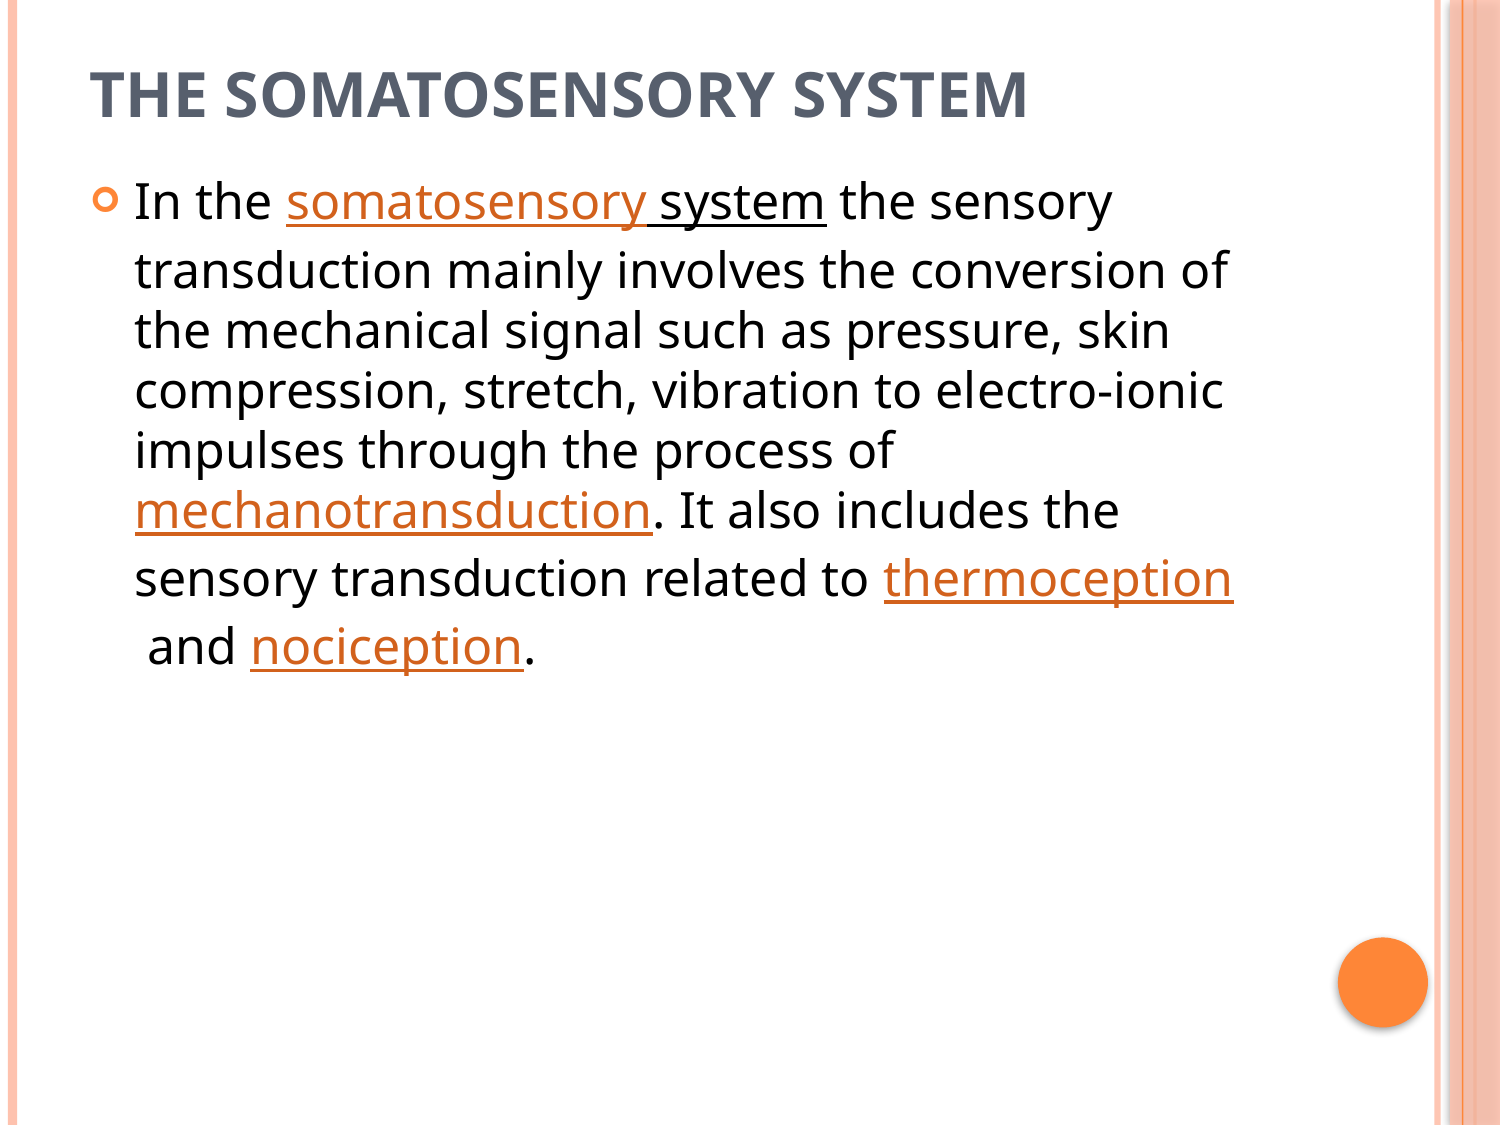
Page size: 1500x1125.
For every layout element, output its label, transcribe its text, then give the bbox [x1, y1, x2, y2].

title The somatosensory system [75, 45, 1300, 138]
list In the somatosensory system the sensory transduction mainly involves the conversion of the mechanical signal such as pressure, skin compression, stretch, vibration to electro-ionic impulses through the process of mechanotransduction. It also includes the sensory transduction related to thermoception and nociception. [75, 162, 1300, 1062]
